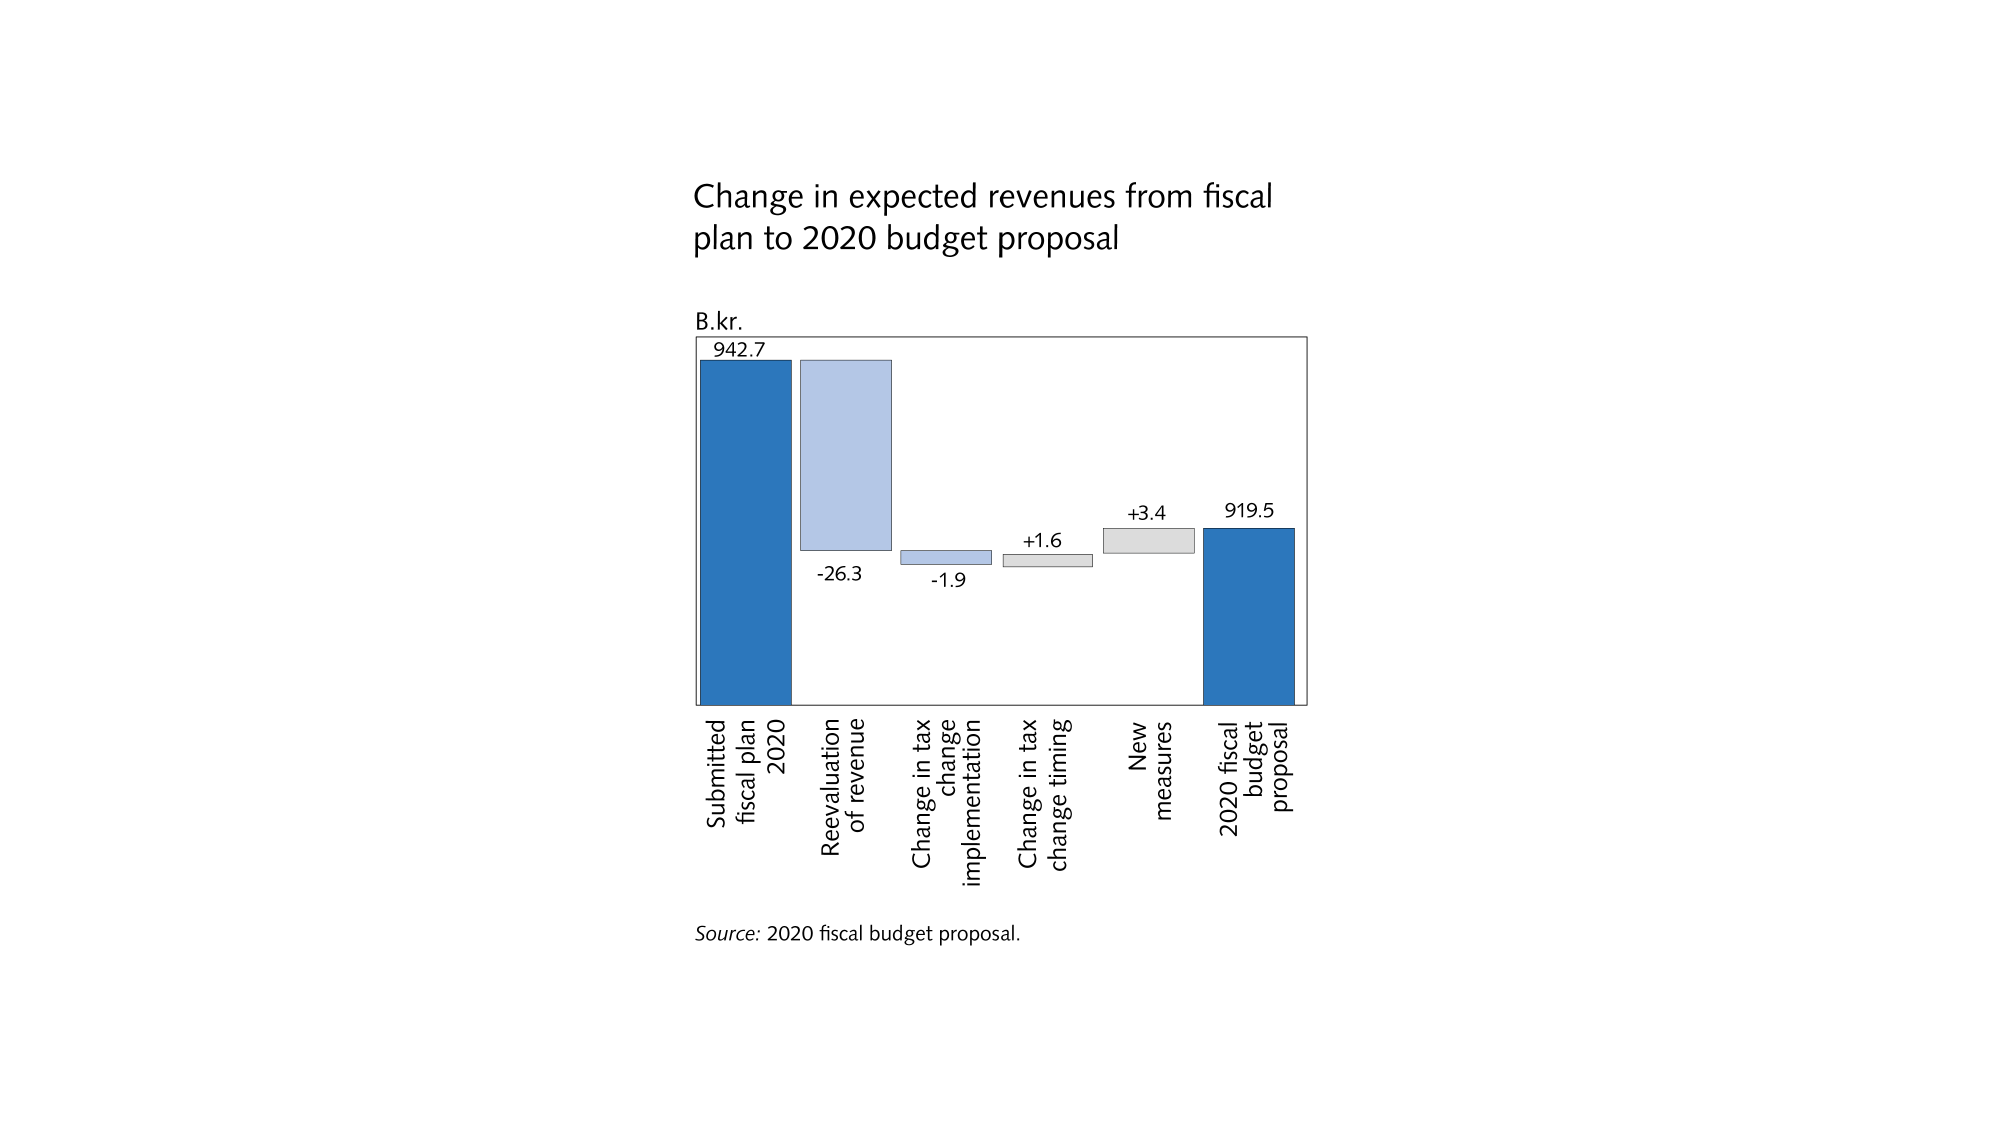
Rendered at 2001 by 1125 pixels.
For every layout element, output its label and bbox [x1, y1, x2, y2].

picture [692, 179, 1308, 946]
